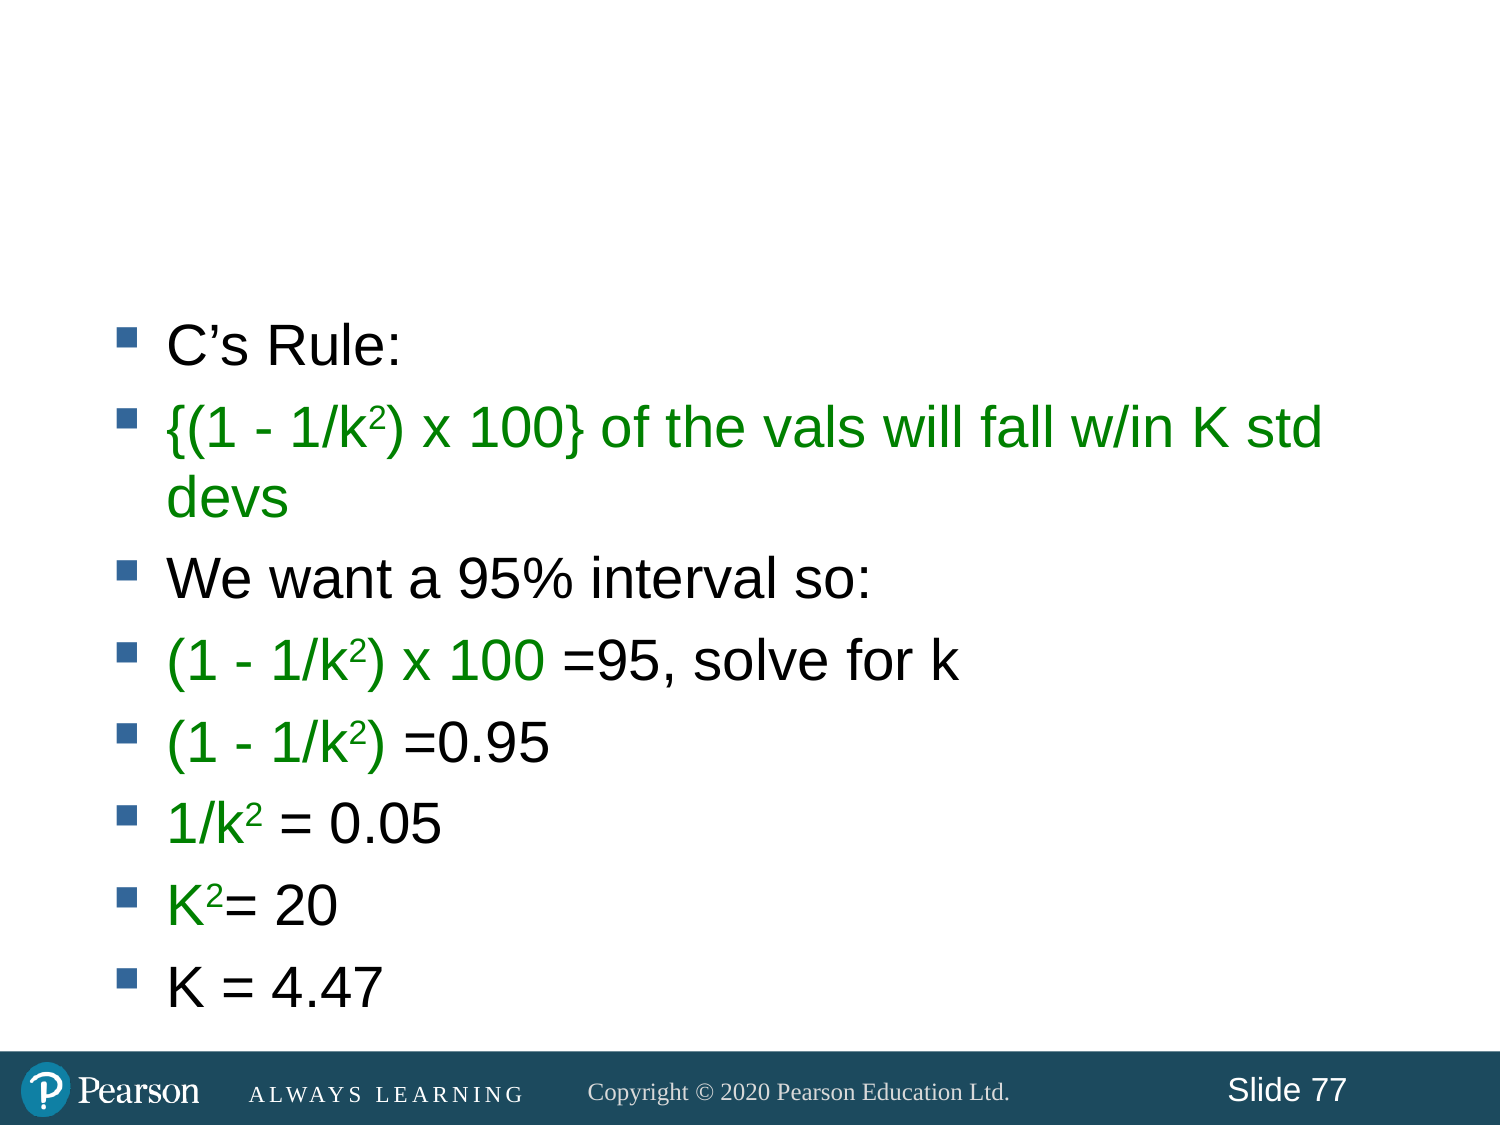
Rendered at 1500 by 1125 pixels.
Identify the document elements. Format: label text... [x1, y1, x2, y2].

picture [21, 1062, 199, 1117]
list C’s Rule: {(1 - 1/k2) x 100} of the vals will fall w/in K std devs We want a 95% interval so: (1 - 1/k2) x 100 =95, solve for k (1 - 1/k2) =0.95 1/k2 = 0.05 K2= 20 K = 4.47 [99, 299, 1425, 1044]
